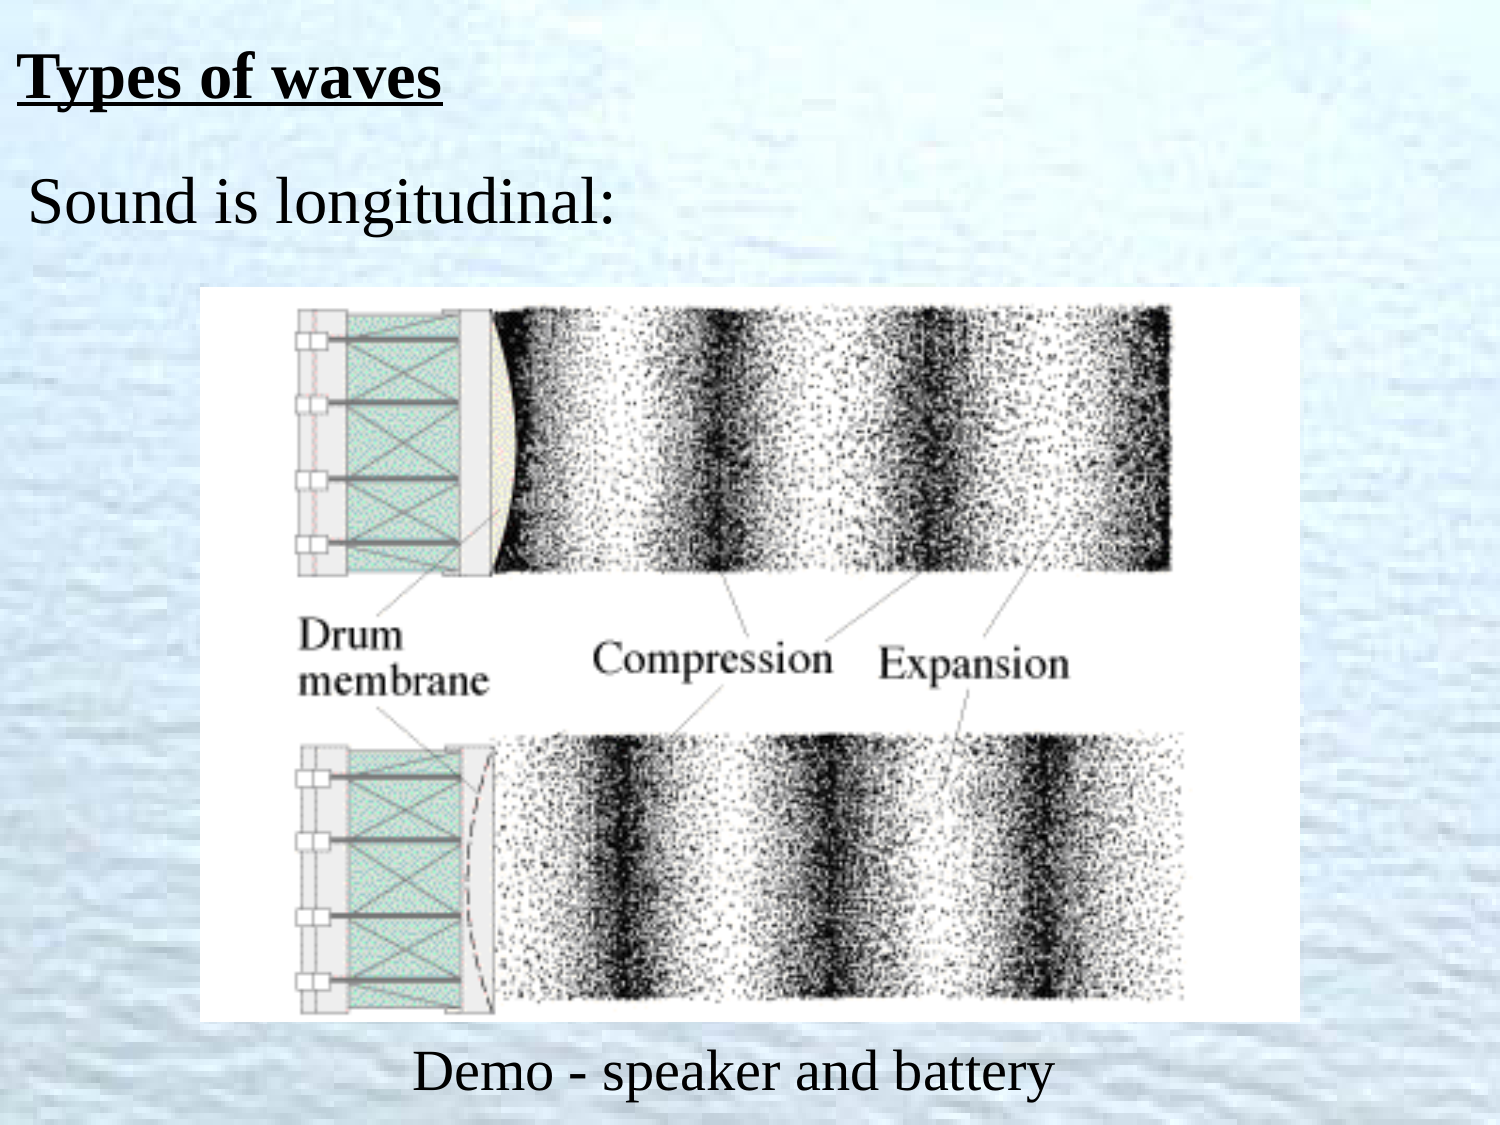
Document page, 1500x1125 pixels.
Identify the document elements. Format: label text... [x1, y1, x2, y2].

text_box Sound is longitudinal: [12, 149, 1425, 245]
picture [0, 0, 1500, 1125]
text_box Types of waves [2, 24, 458, 119]
text_box Demo - speaker and battery [397, 1030, 1072, 1110]
